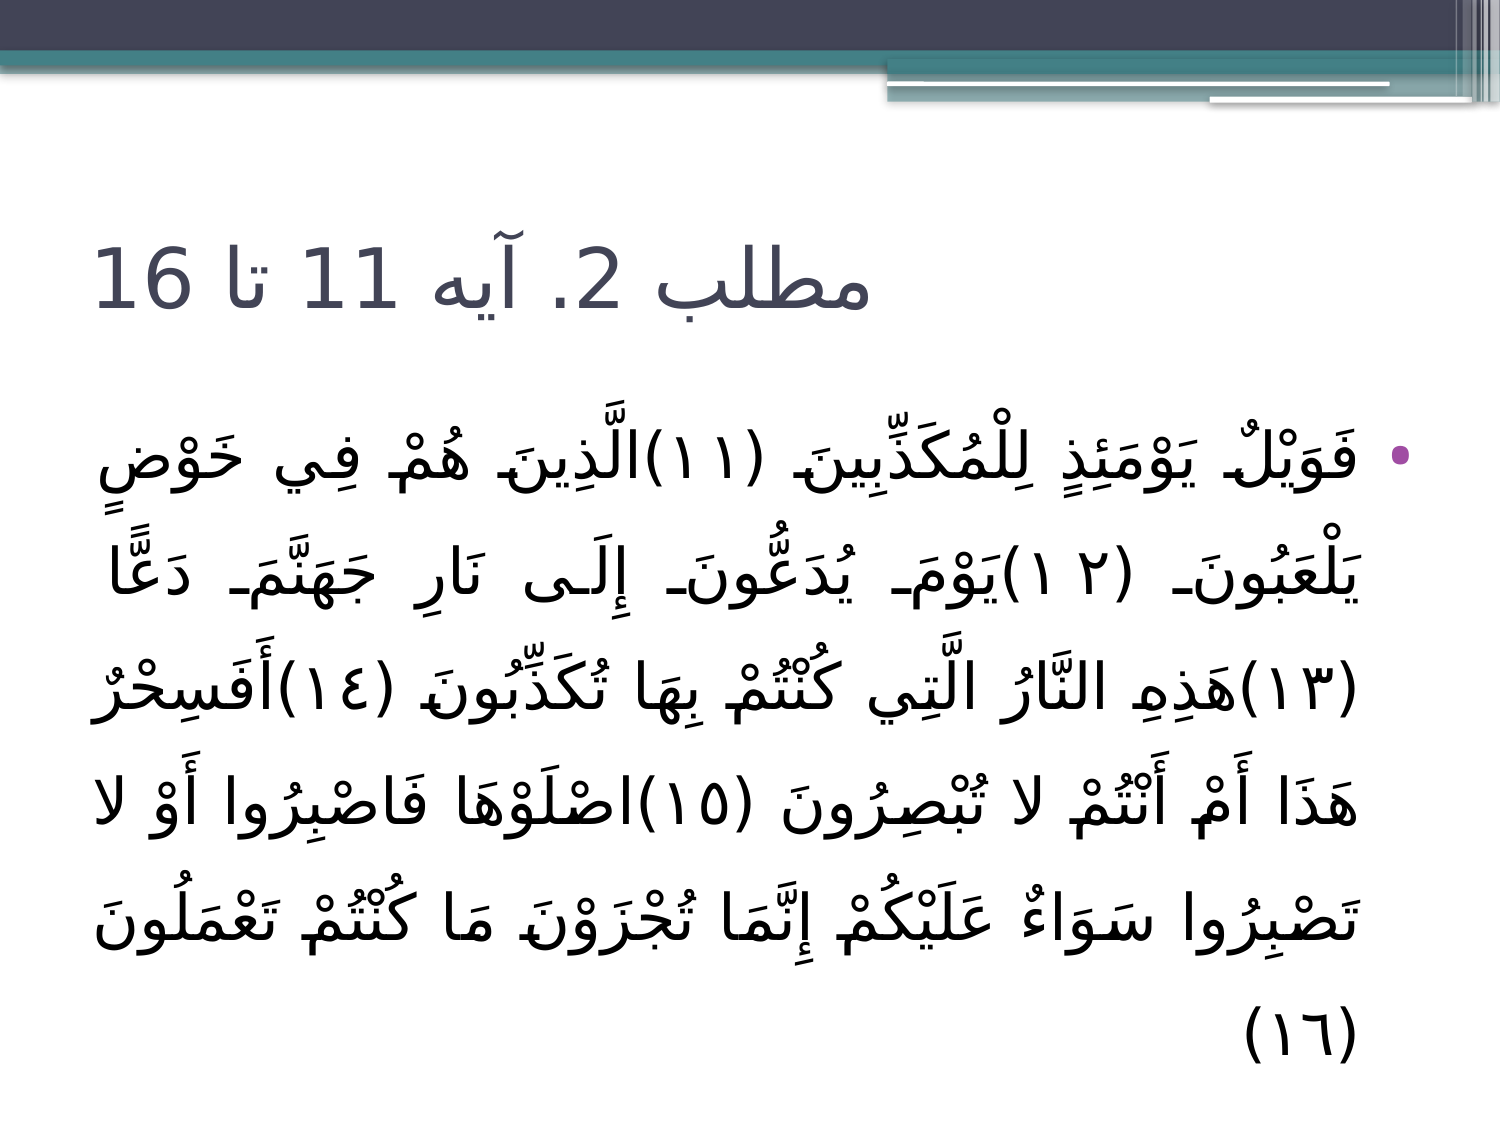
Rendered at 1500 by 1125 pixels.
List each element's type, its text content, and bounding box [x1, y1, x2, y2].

list فَوَيْلٌ يَوْمَئِذٍ لِلْمُكَذِّبِينَ (١١)الَّذِينَ هُمْ فِي خَوْضٍ يَلْعَبُونَ (١٢)يَوْمَ يُدَعُّونَ إِلَى نَارِ جَهَنَّمَ دَعًّا (١٣)هَذِهِ النَّارُ الَّتِي كُنْتُمْ بِهَا تُكَذِّبُونَ (١٤)أَفَسِحْرٌ هَذَا أَمْ أَنْتُمْ لا تُبْصِرُونَ (١٥)اصْلَوْهَا فَاصْبِرُوا أَوْ لا تَصْبِرُوا سَوَاءٌ عَلَيْكُمْ إِنَّمَا تُجْزَوْنَ مَا كُنْتُمْ تَعْمَلُونَ (١٦) [75, 368, 1425, 1079]
title مطلب 2. آیه 11 تا 16 [75, 187, 1425, 363]
